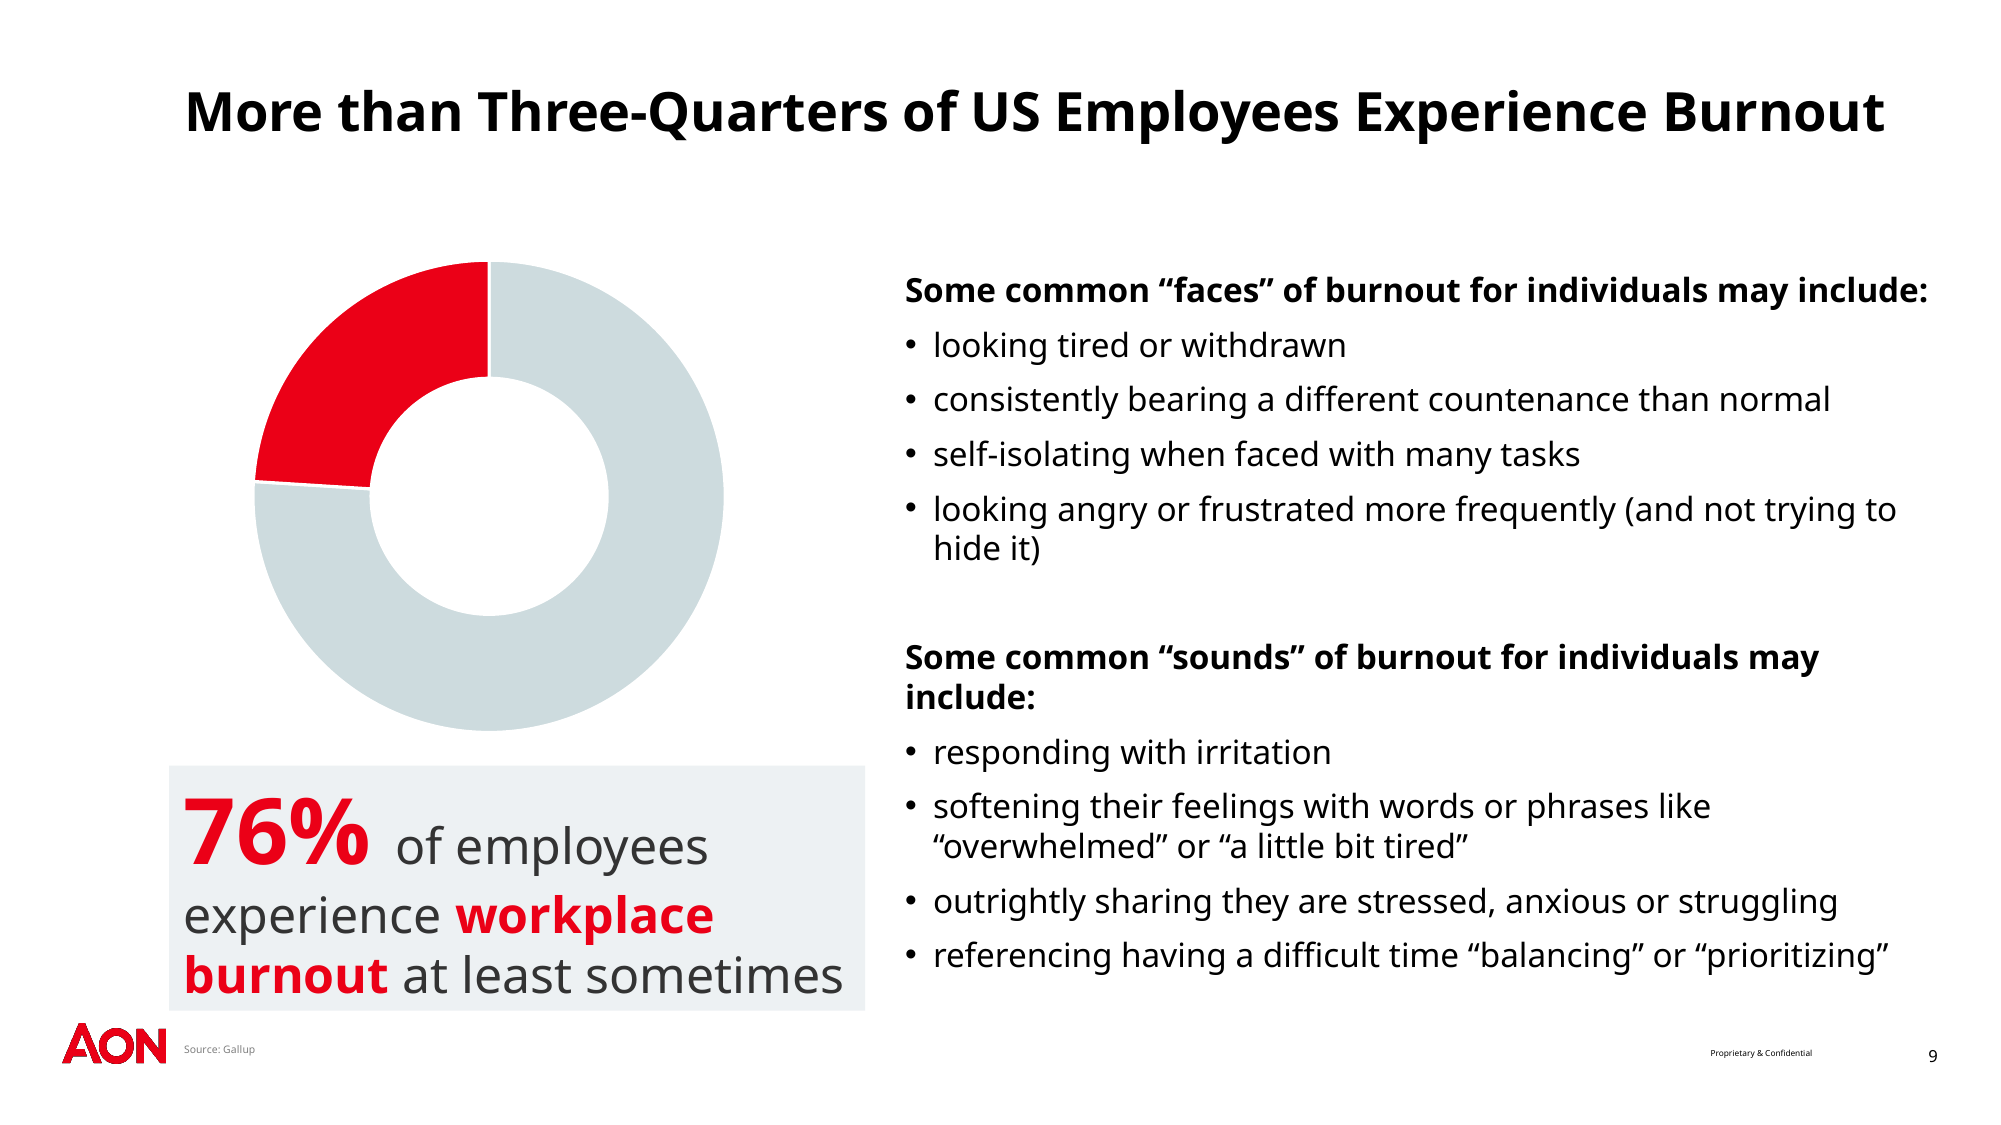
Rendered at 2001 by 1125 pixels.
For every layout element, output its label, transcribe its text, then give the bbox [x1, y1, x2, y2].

title More than Three-Quarters of US Employees Experience Burnout [184, 76, 1938, 143]
picture [62, 1023, 166, 1064]
chart [141, 250, 838, 743]
slide_number 9 [1871, 1027, 1938, 1087]
text_box Source: Gallup [184, 1041, 1206, 1125]
text_box 76% of employees experience workplace burnout at least sometimes [169, 765, 866, 1011]
text_box Proprietary & Confidential [986, 1047, 1813, 1108]
list Some common “faces” of burnout for individuals may include: looking tired or withdrawn consistently bearing a different countenance than normal self-isolating when faced with many tasks looking angry or frustrated more frequently (and not trying to hide it) Some common “sounds” of burnout for individuals may include: responding with irritation softening their feelings with words or phrases like “overwhelmed” or “a little bit tired” outrightly sharing they are stressed, anxious or struggling referencing having a difficult time “balancing” or “prioritizing” [905, 269, 1955, 985]
